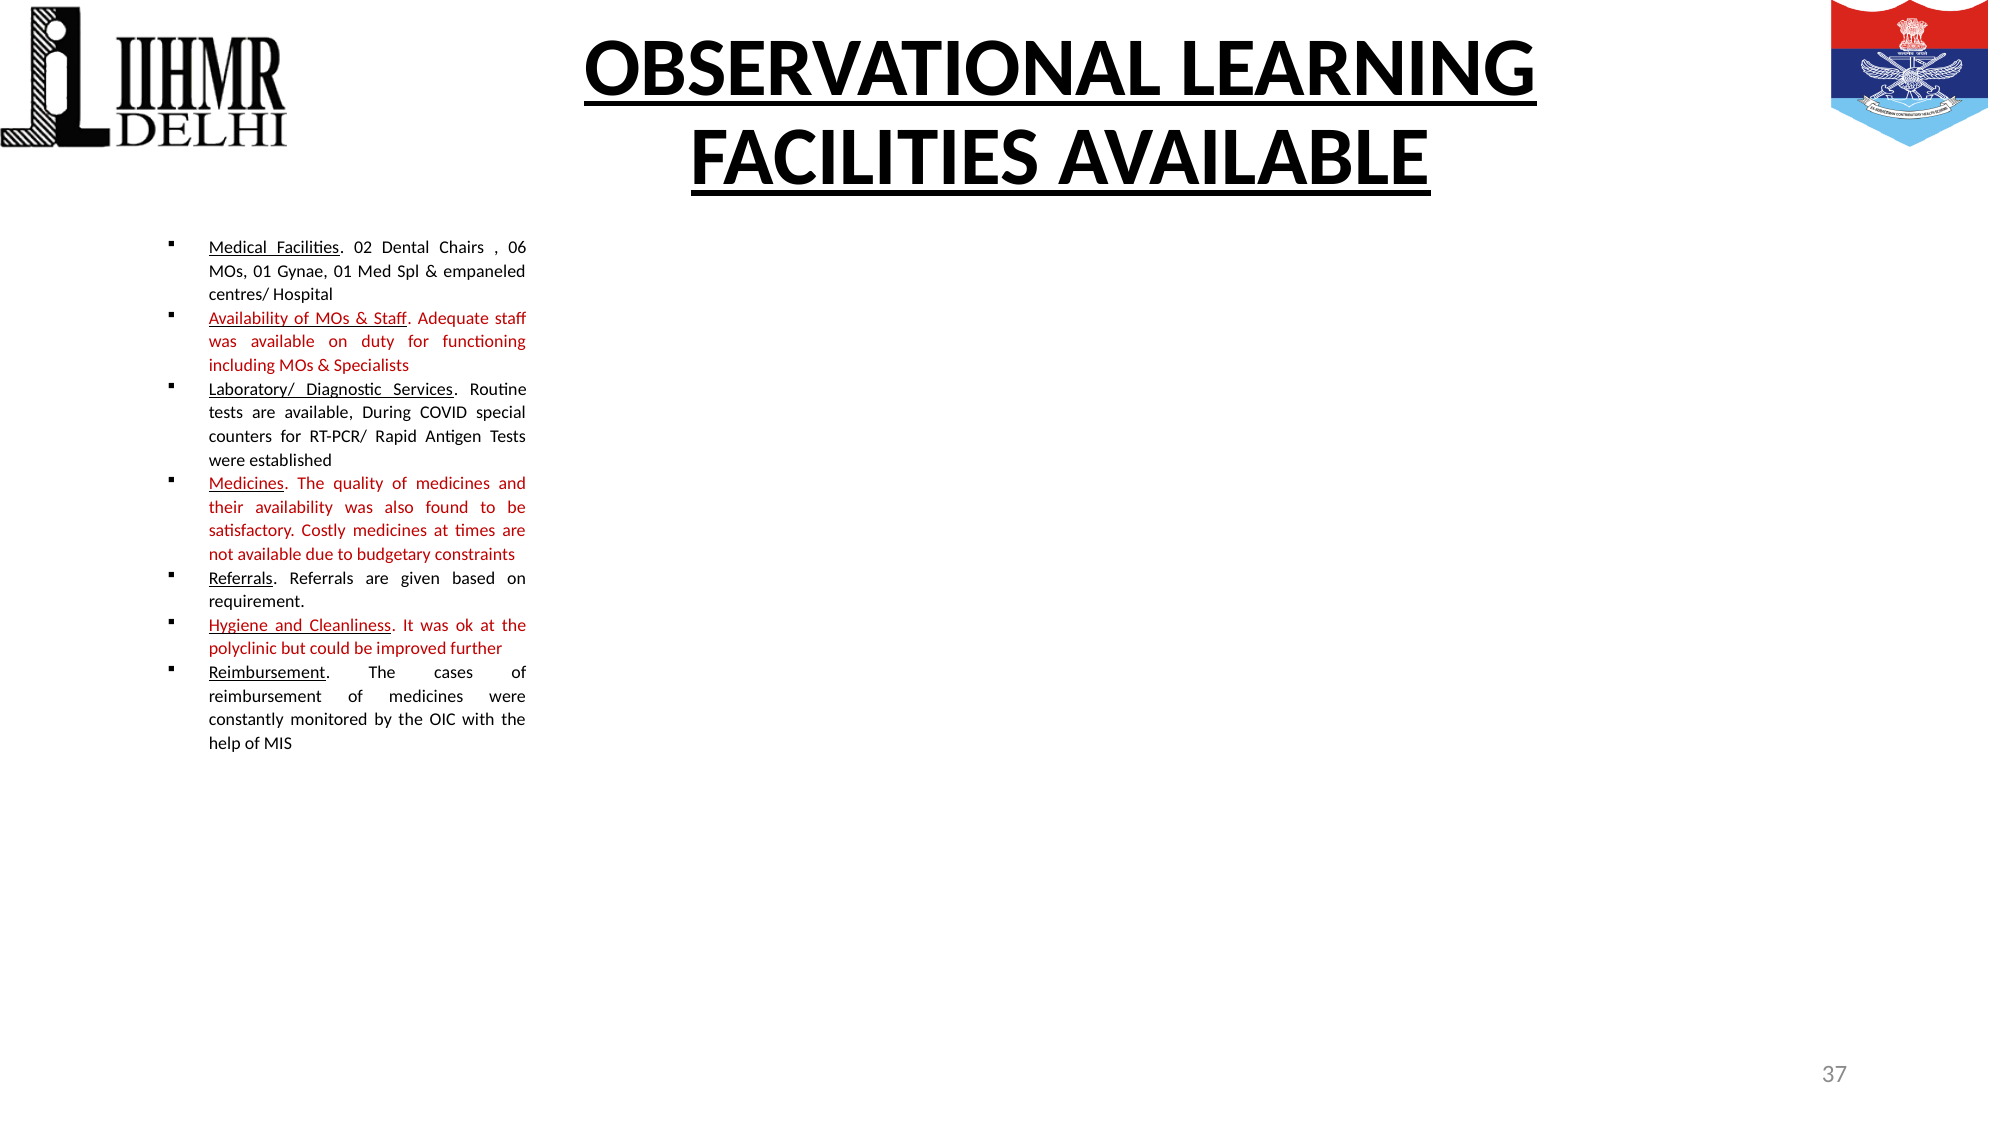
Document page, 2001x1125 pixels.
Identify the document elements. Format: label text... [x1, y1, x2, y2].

picture [0, 3, 305, 148]
list Medical Facilities. 02 Dental Chairs , 06 MOs, 01 Gynae, 01 Med Spl & empaneled centres/ Hospital Availability of MOs & Staff. Adequate staff was available on duty for functioning including MOs & Specialists Laboratory/ Diagnostic Services. Routine tests are available, During COVID special counters for RT-PCR/ Rapid Antigen Tests were established Medicines. The quality of medicines and their availability was also found to be satisfactory. Costly medicines at times are not available due to budgetary constraints Referrals. Referrals are given based on requirement. Hygiene and Cleanliness. It was ok at the polyclinic but could be improved further Reimbursement. The cases of reimbursement of medicines were constantly monitored by the OIC with the help of MIS [152, 225, 549, 777]
picture [1831, 0, 1988, 148]
slide_number 37 [1412, 1042, 1863, 1103]
title OBSERVATIONAL LEARNING FACILITIES AVAILABLE [125, 4, 1997, 222]
